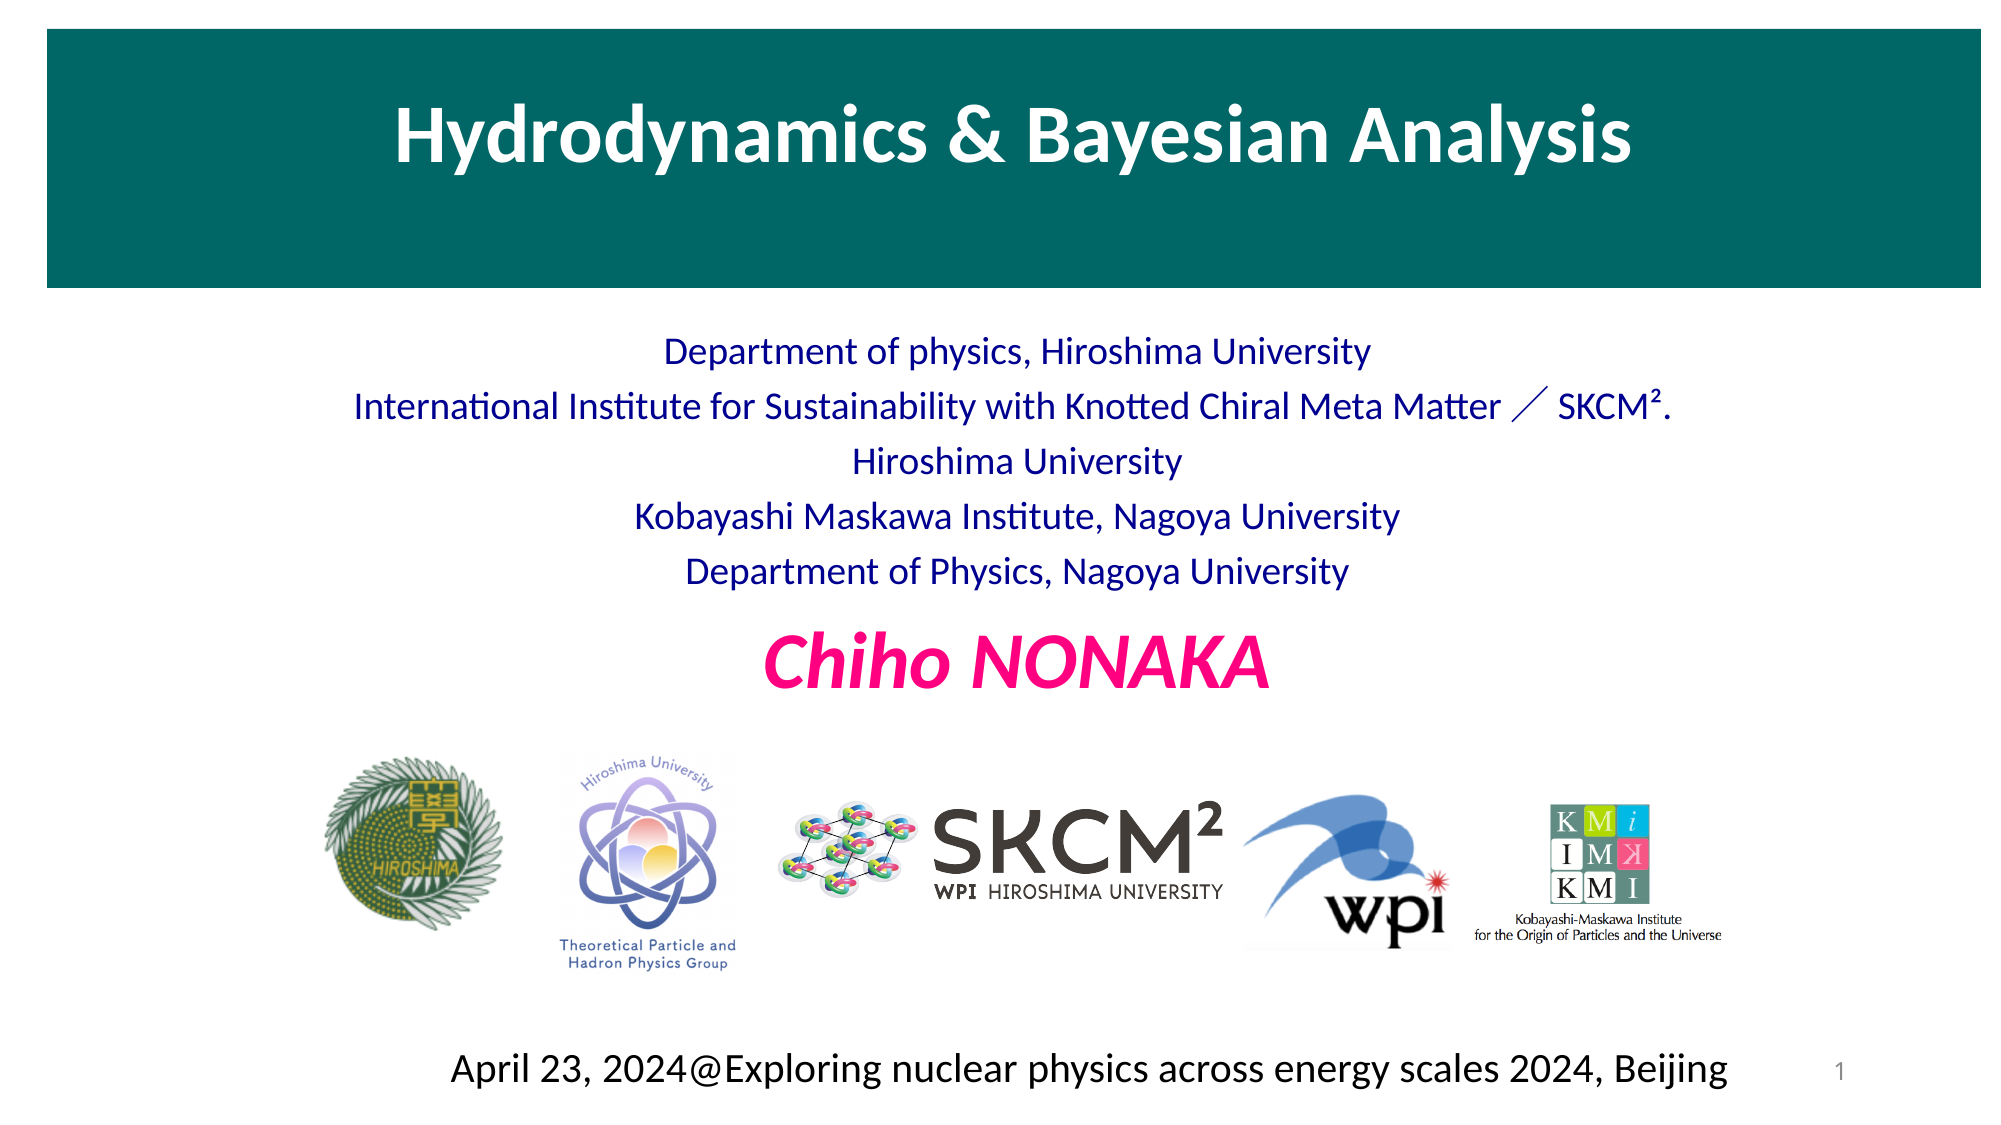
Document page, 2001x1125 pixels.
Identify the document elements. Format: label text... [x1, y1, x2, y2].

picture [1470, 795, 1722, 953]
text_box Department of physics, Hiroshima University International Institute for Sustainability with Knotted Chiral Meta Matter／SKCM². Hiroshima University Kobayashi Maskawa Institute, Nagoya University Department of Physics, Nagoya University Chiho NONAKA [156, 317, 1879, 716]
picture [557, 752, 745, 975]
text_box April 23, 2024@Exploring nuclear physics across energy scales 2024, Beijing [435, 1033, 1749, 1125]
picture [1243, 793, 1452, 951]
title Hydrodynamics & Bayesian Analysis [47, 28, 1981, 288]
picture [318, 751, 506, 933]
slide_number 1 [1412, 1042, 1863, 1103]
picture [776, 798, 1227, 905]
